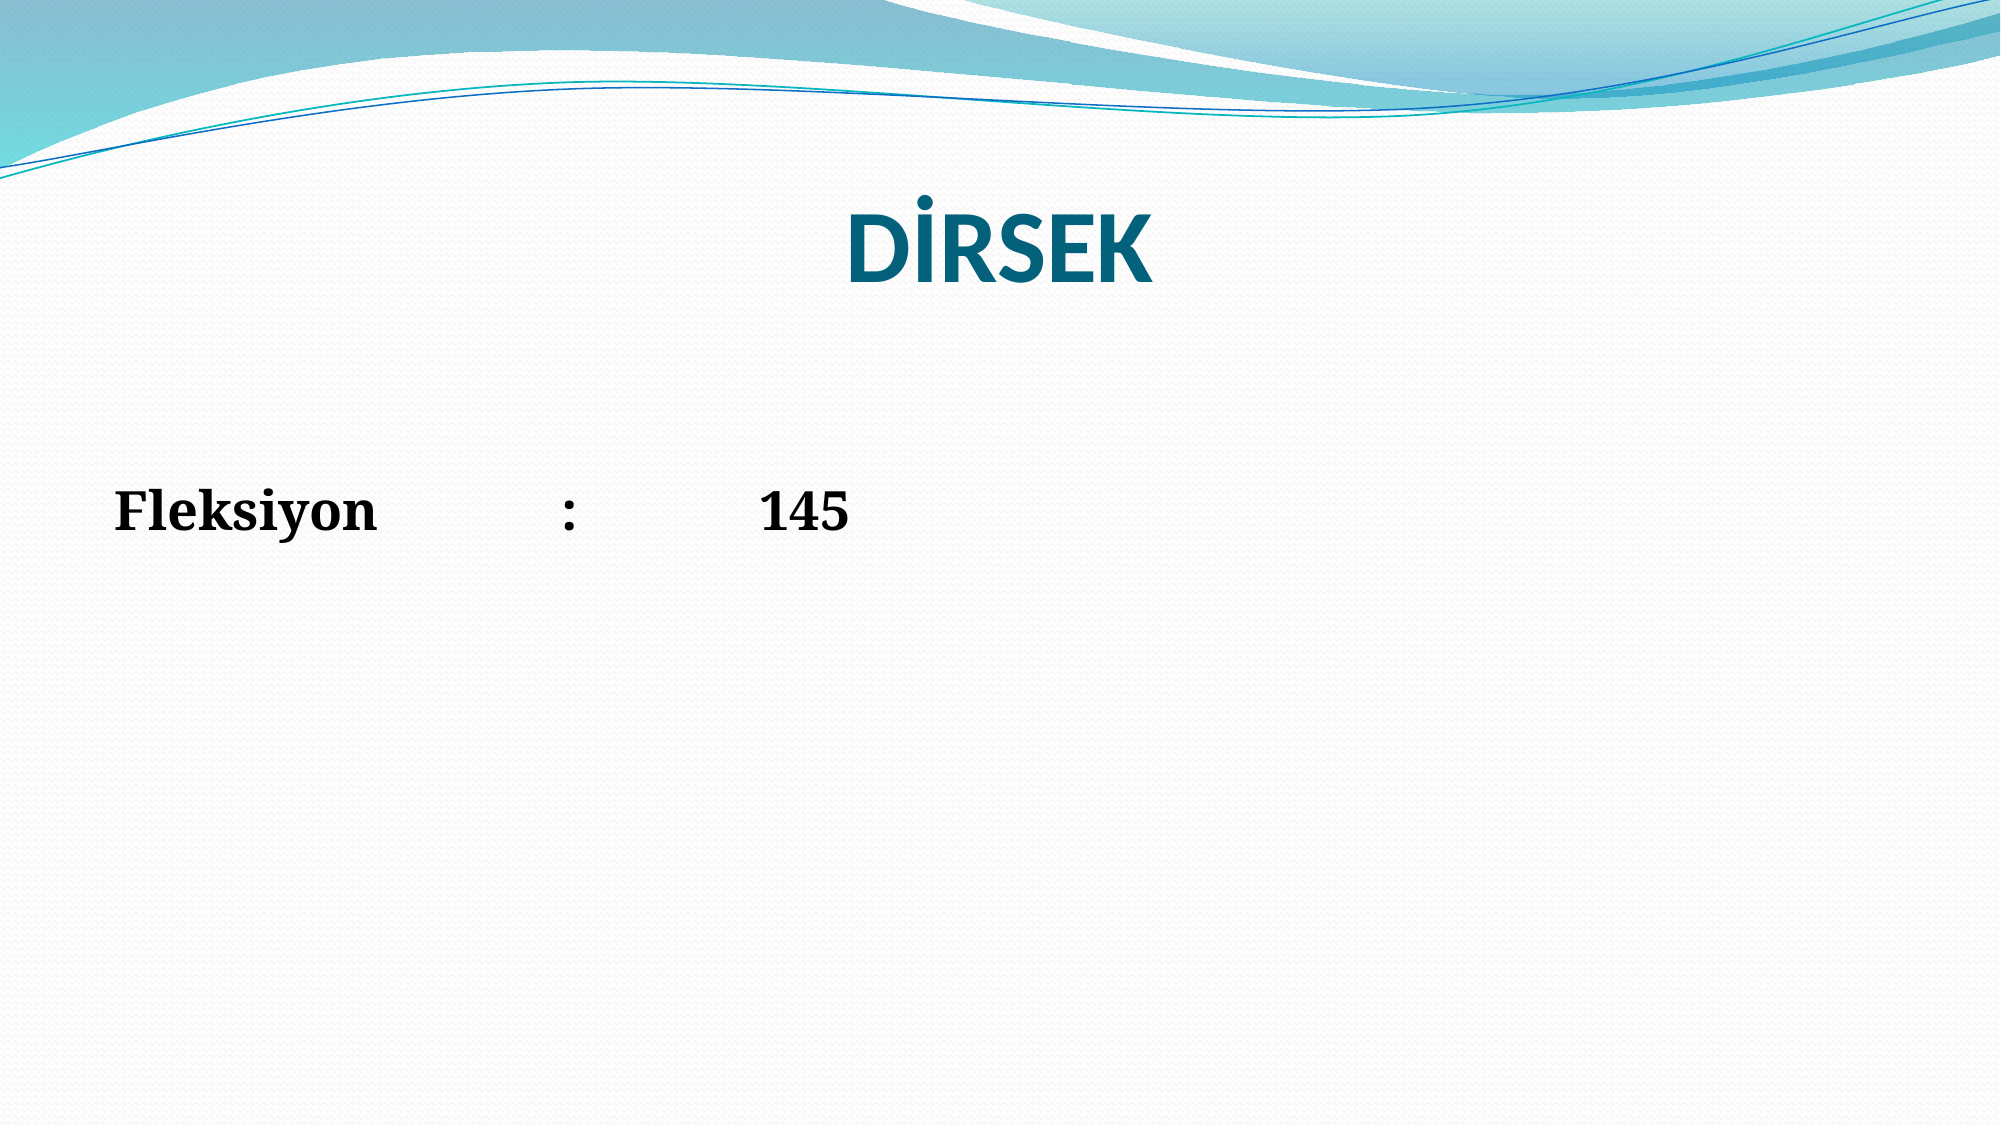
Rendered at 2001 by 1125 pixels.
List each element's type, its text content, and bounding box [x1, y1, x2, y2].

list Fleksiyon : 145 [99, 317, 1900, 1038]
title DİRSEK [99, 115, 1900, 303]
